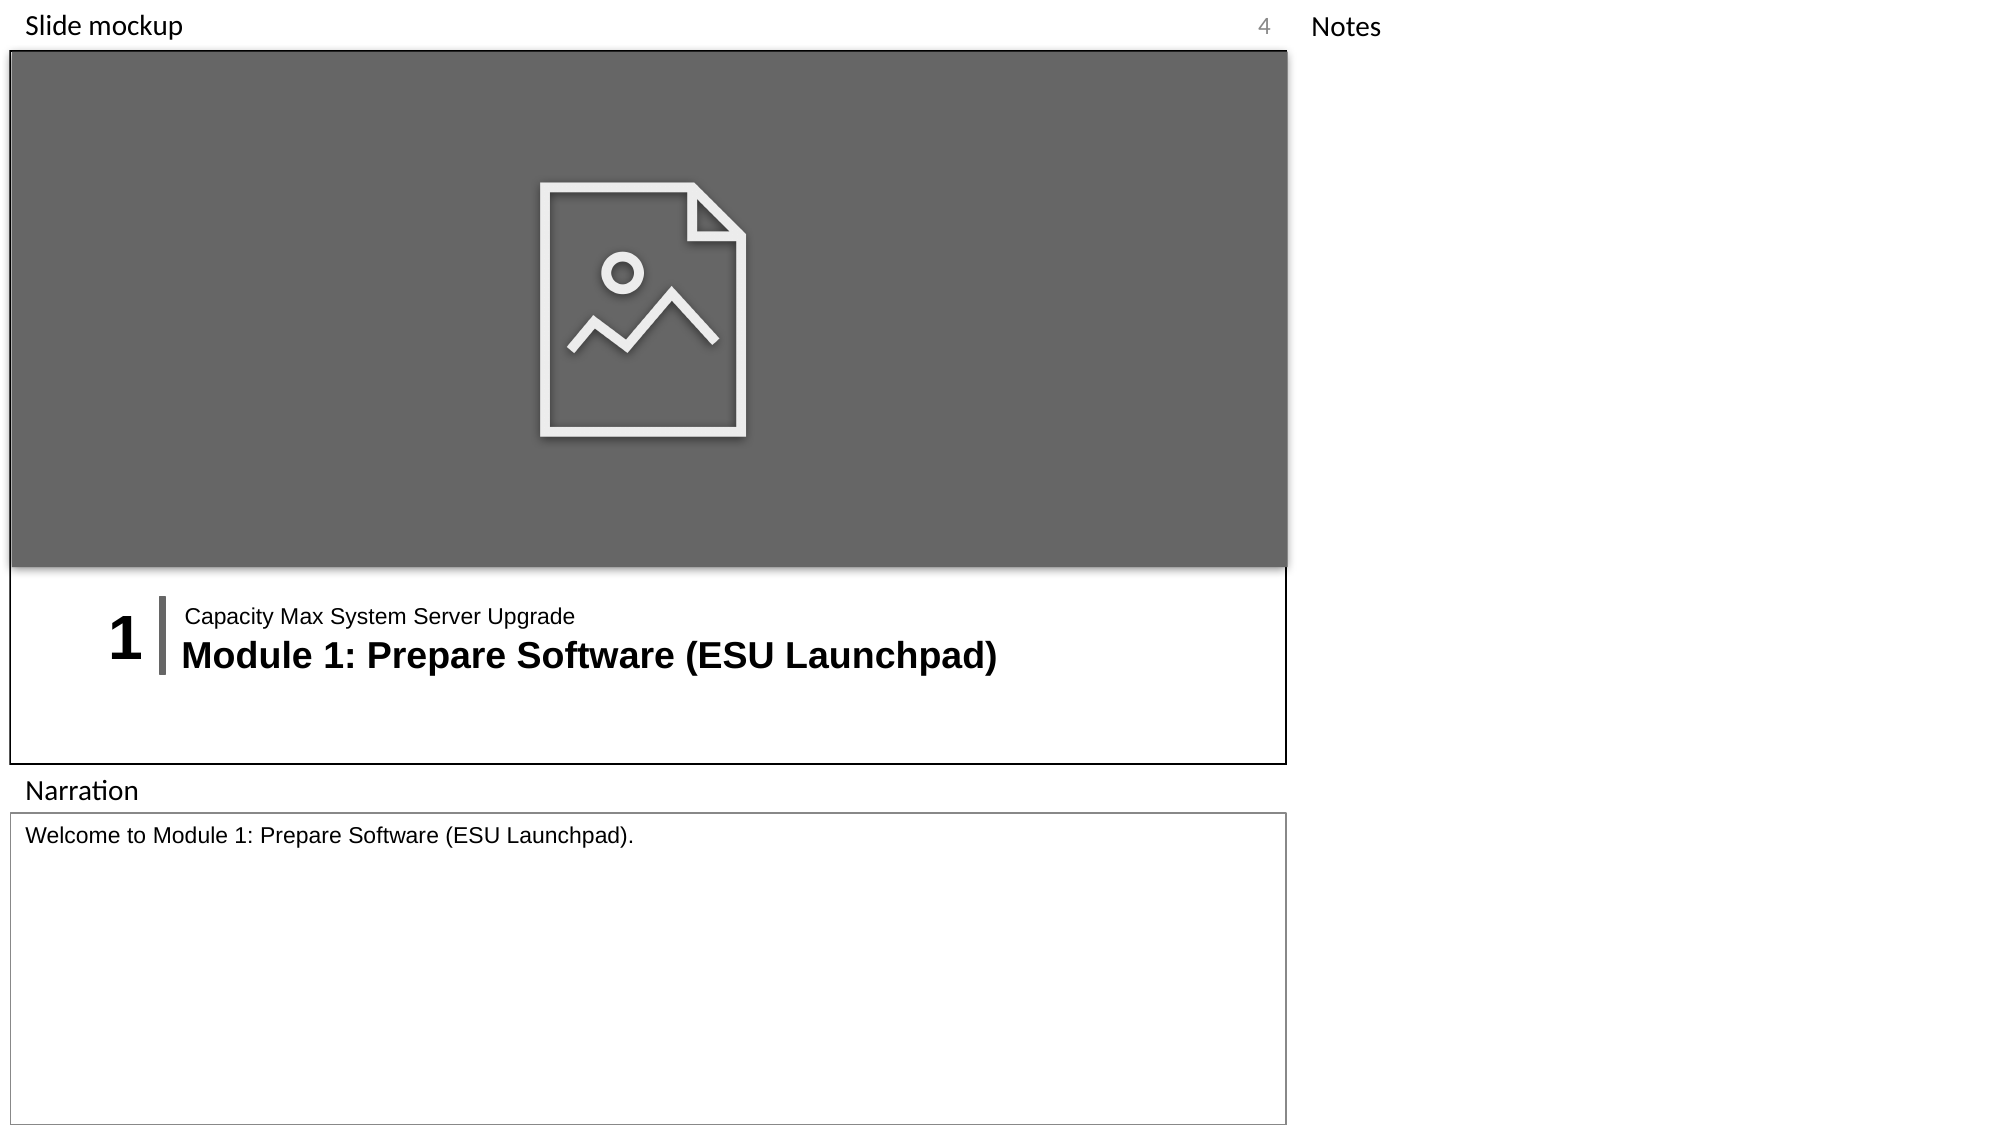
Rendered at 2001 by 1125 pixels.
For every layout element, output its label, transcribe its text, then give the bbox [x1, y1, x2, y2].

text_box [159, 597, 166, 675]
text_box [11, 51, 1288, 568]
picture [486, 152, 800, 466]
list Welcome to Module 1: Prepare Software (ESU Launchpad). [10, 813, 1286, 1125]
text_box Capacity Max System Server Upgrade [169, 587, 862, 629]
text_box 1 [93, 582, 155, 660]
text_box Module 1: Prepare Software (ESU Launchpad) [166, 629, 1103, 679]
slide_number ‹#› [873, 0, 1286, 47]
